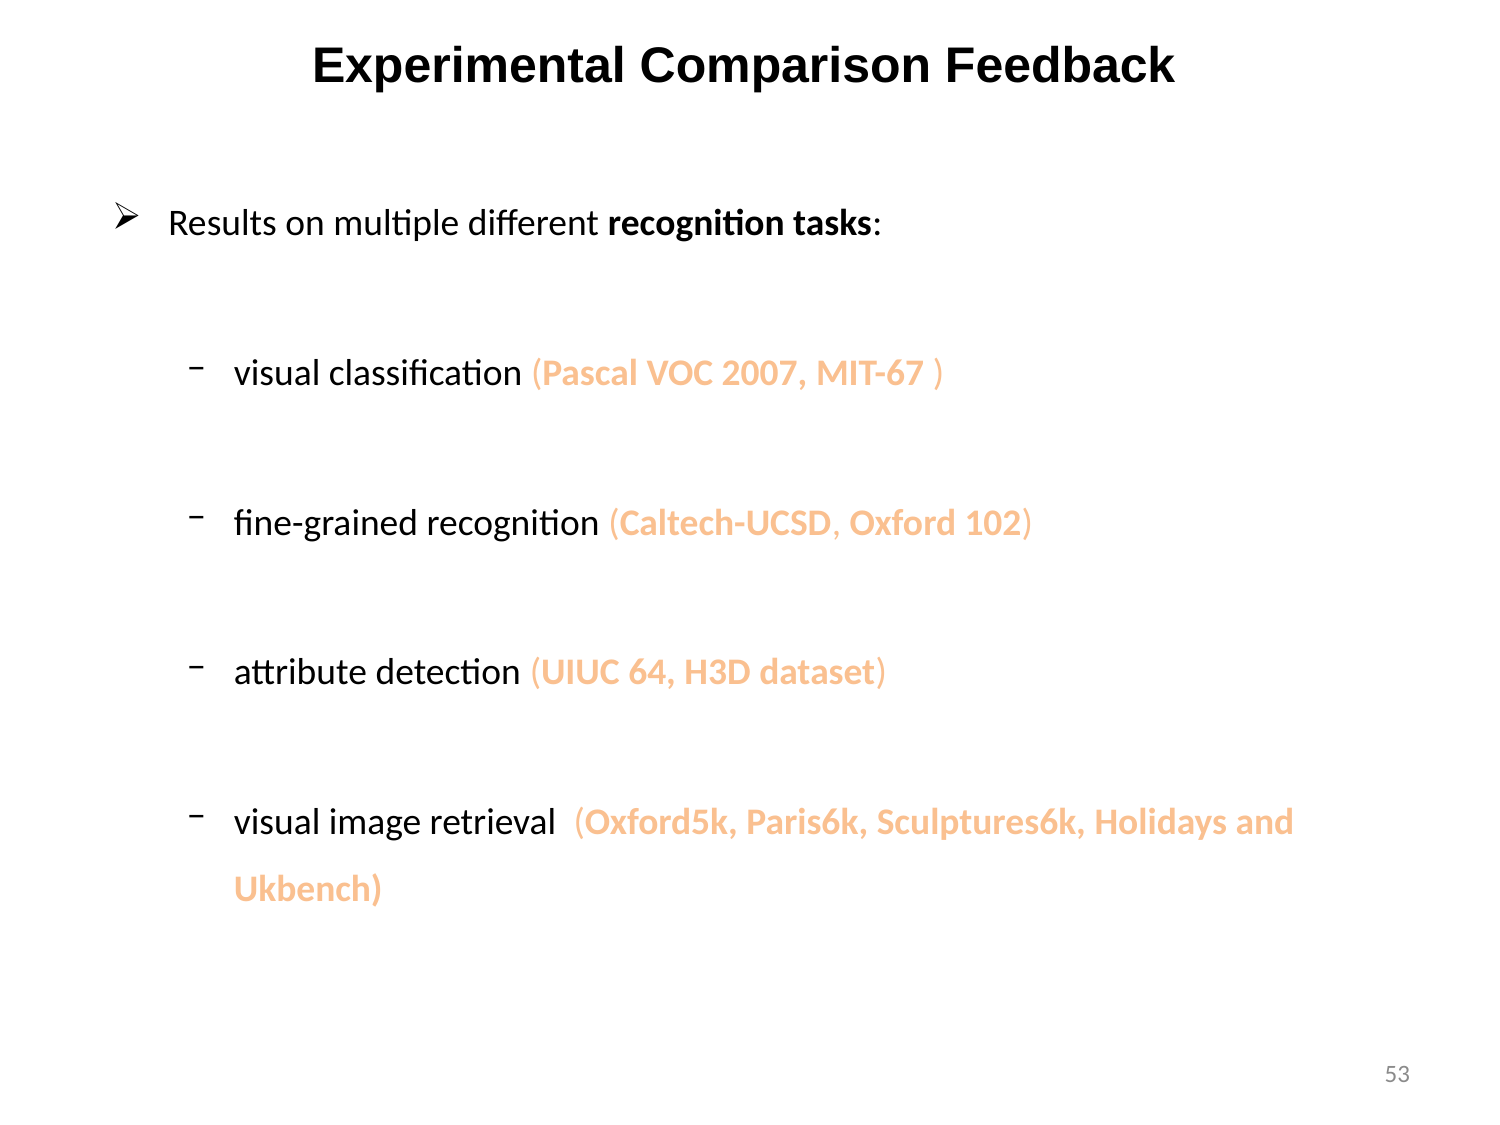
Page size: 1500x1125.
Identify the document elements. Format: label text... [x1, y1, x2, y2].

text_box Experimental Comparison Feedback [297, 24, 1191, 100]
list Results on multiple different recognition tasks: visual classification (Pascal VOC 2007, MIT-67 ) fine-grained recognition (Caltech-UCSD, Oxford 102) attribute detection (UIUC 64, H3D dataset) visual image retrieval (Oxford5k, Paris6k, Sculptures6k, Holidays and Ukbench) [97, 168, 1391, 963]
slide_number 53 [1074, 1042, 1425, 1103]
